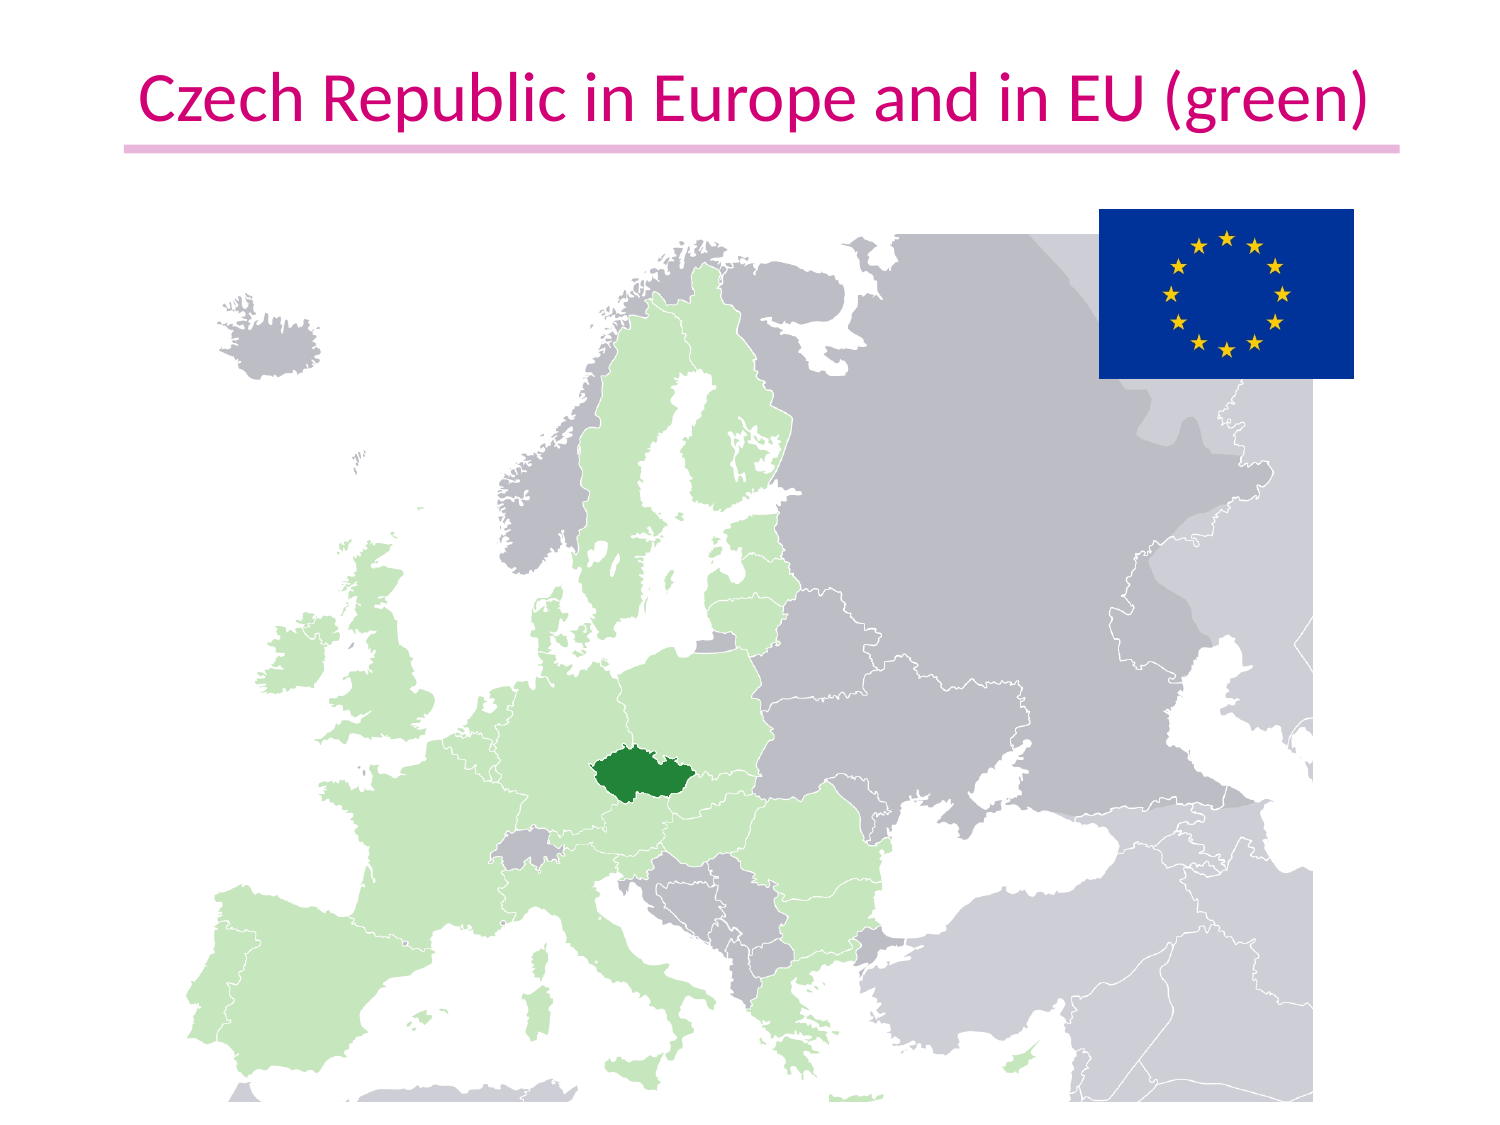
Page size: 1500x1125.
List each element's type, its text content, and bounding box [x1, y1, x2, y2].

picture [161, 209, 1354, 1102]
text_box Czech Republic in Europe and in EU (green) [123, 62, 1400, 124]
